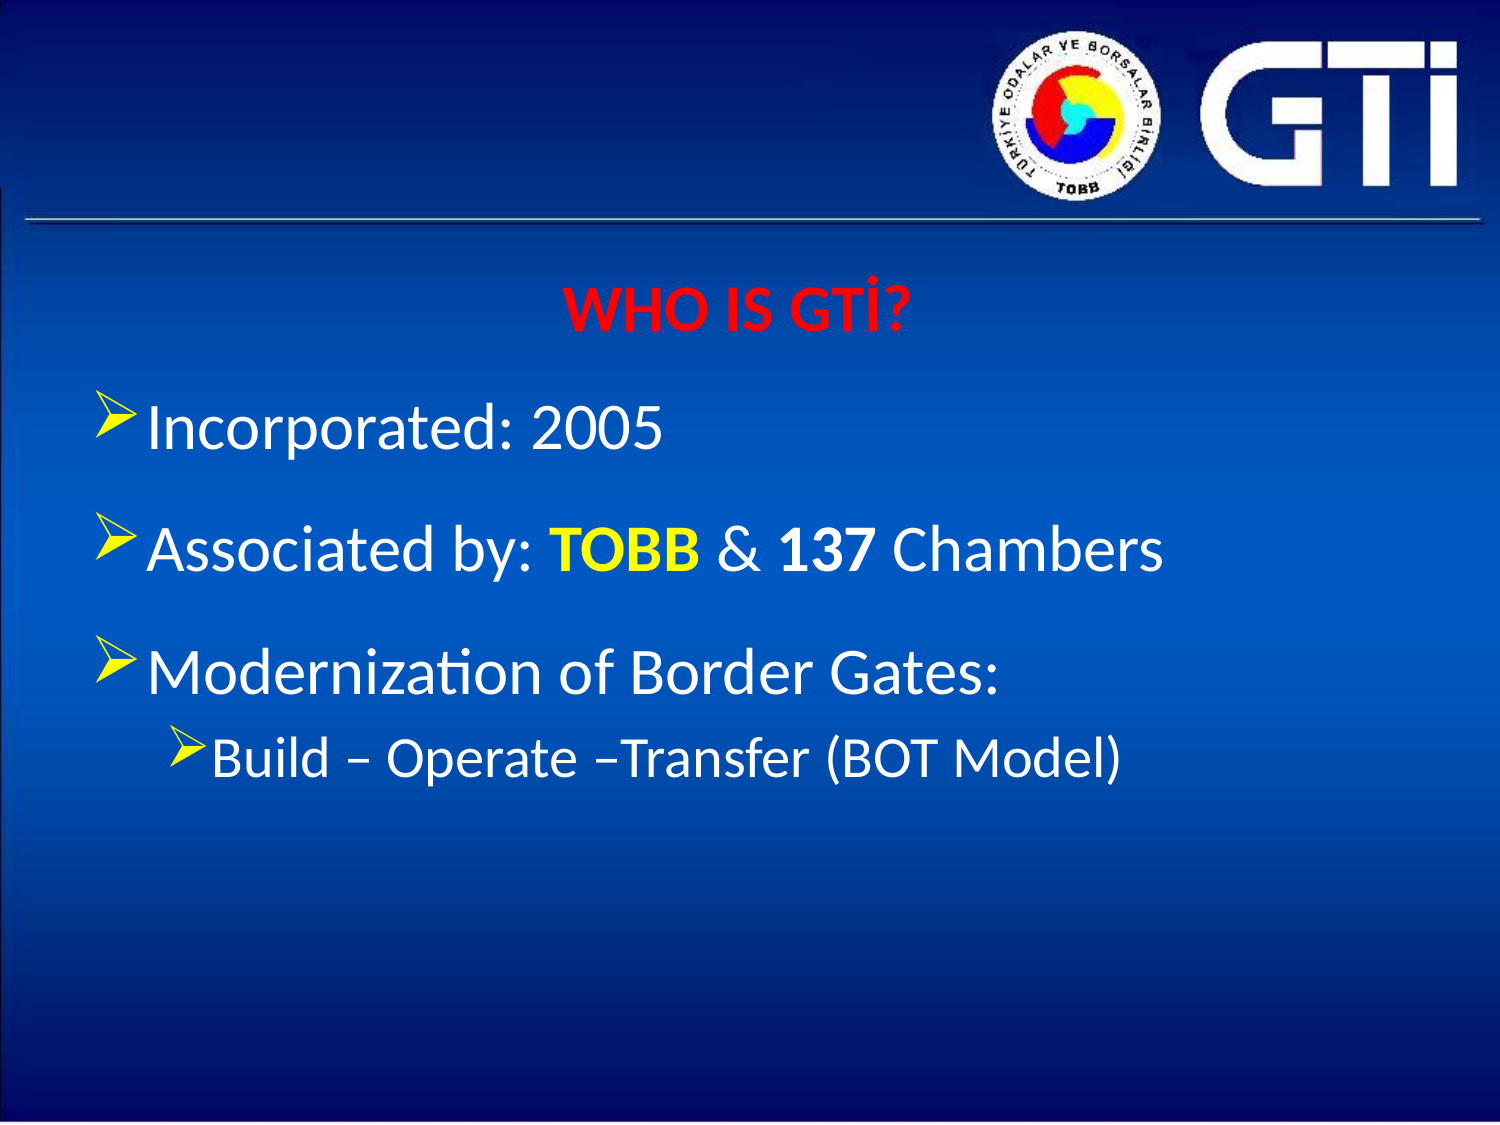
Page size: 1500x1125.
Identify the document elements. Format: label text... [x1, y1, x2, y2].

picture [0, 0, 1500, 1125]
title WHO IS GTİ? [70, 210, 1421, 399]
list Incorporated: 2005 Associated by: TOBB & 137 Chambers Modernization of Border Gates: Build – Operate –Transfer (BOT Model) [75, 375, 1425, 1005]
